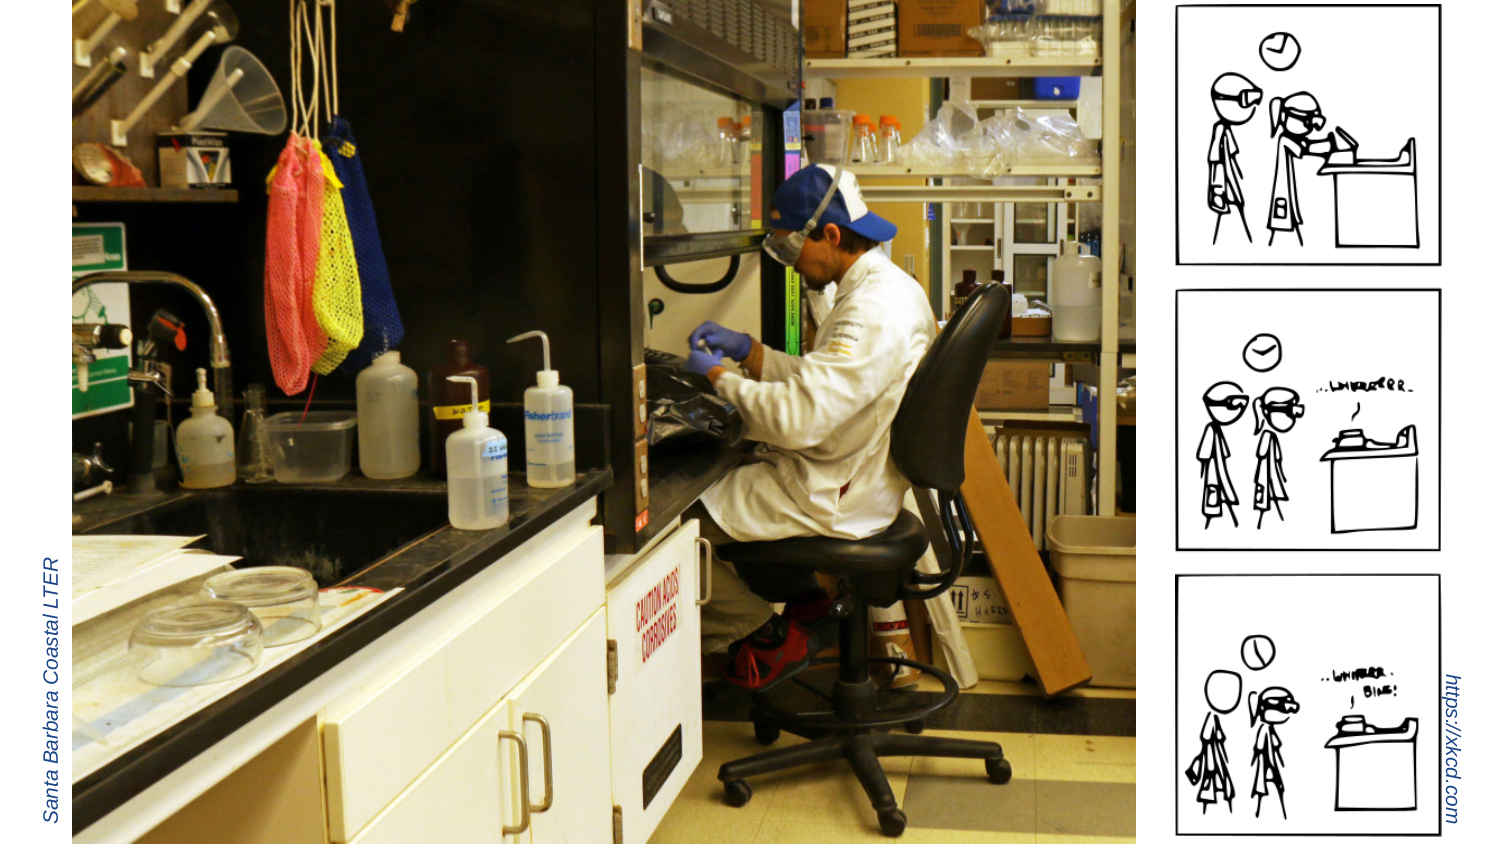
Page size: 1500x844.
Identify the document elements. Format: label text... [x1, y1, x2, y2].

text_box https://xkcd.com [1445, 646, 1486, 840]
picture [1174, 4, 1442, 837]
text_box Santa Barbara Coastal LTER [18, 387, 66, 840]
picture [71, 0, 1136, 844]
